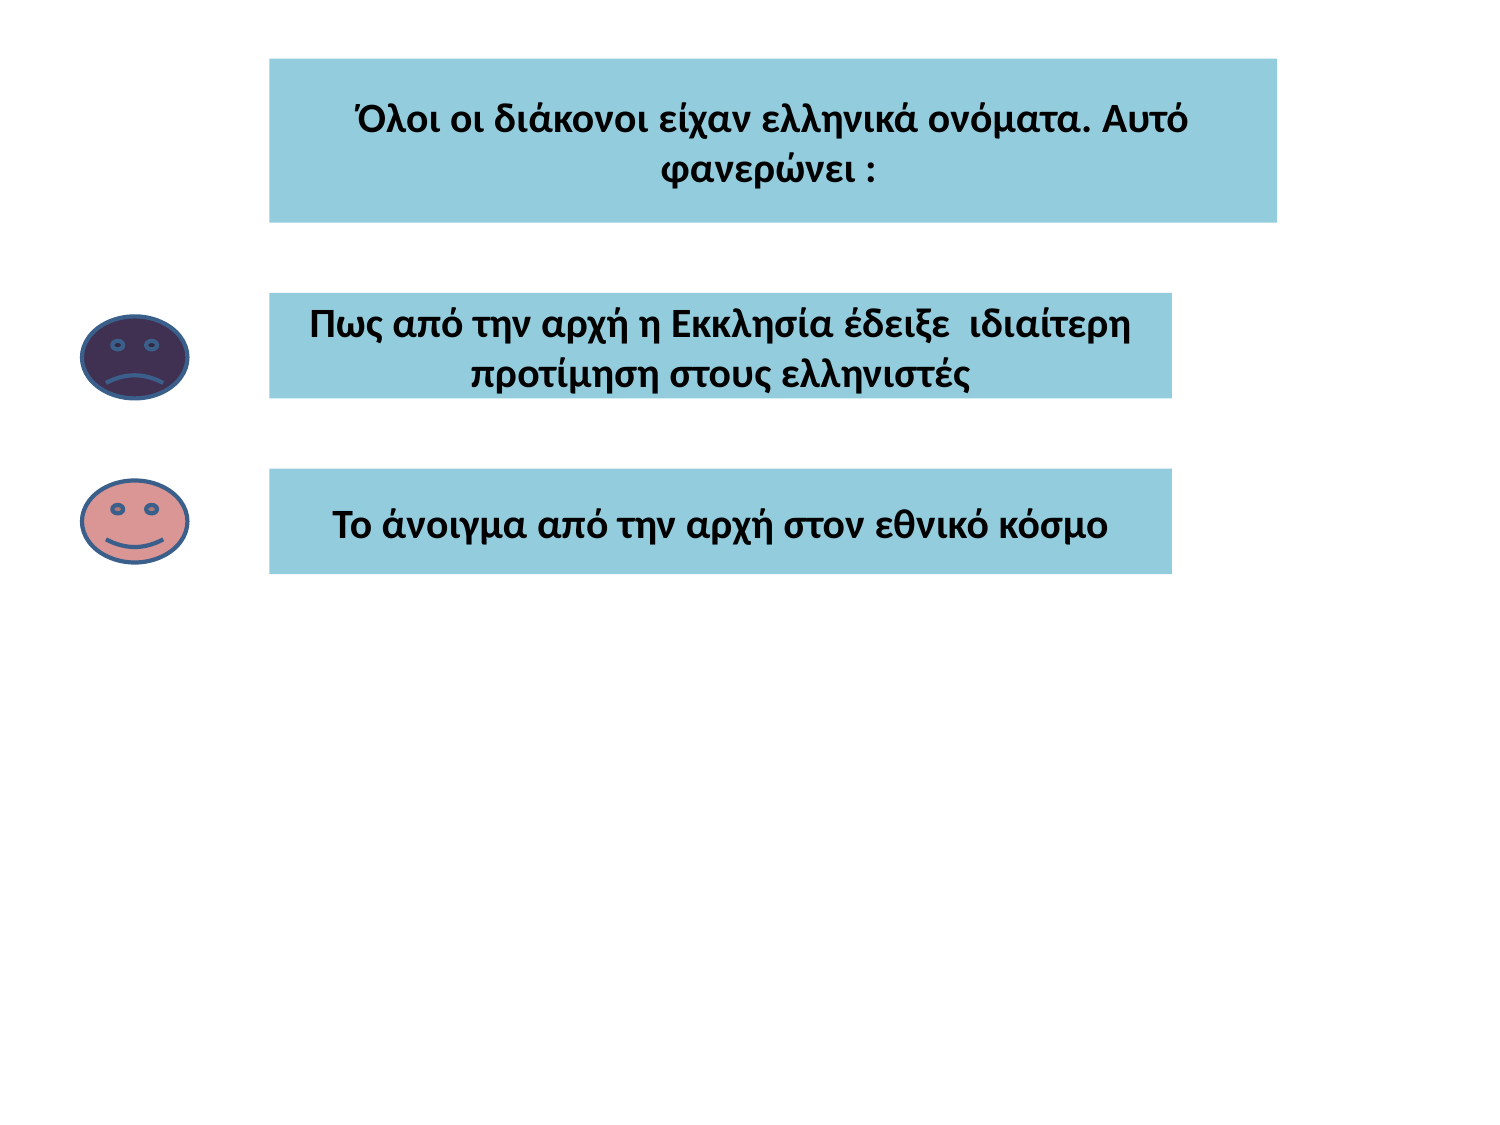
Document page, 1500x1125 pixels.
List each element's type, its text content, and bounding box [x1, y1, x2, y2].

text_box Το άνοιγμα από την αρχή στον εθνικό κόσμο [267, 467, 1174, 576]
text_box [79, 314, 190, 401]
text_box Όλοι οι διάκονοι είχαν ελληνικά ονόματα. Αυτό φανερώνει : [267, 56, 1279, 225]
text_box [79, 478, 190, 565]
text_box Πως από την αρχή η Εκκλησία έδειξε ιδιαίτερη προτίμηση στους ελληνιστές [267, 291, 1174, 400]
